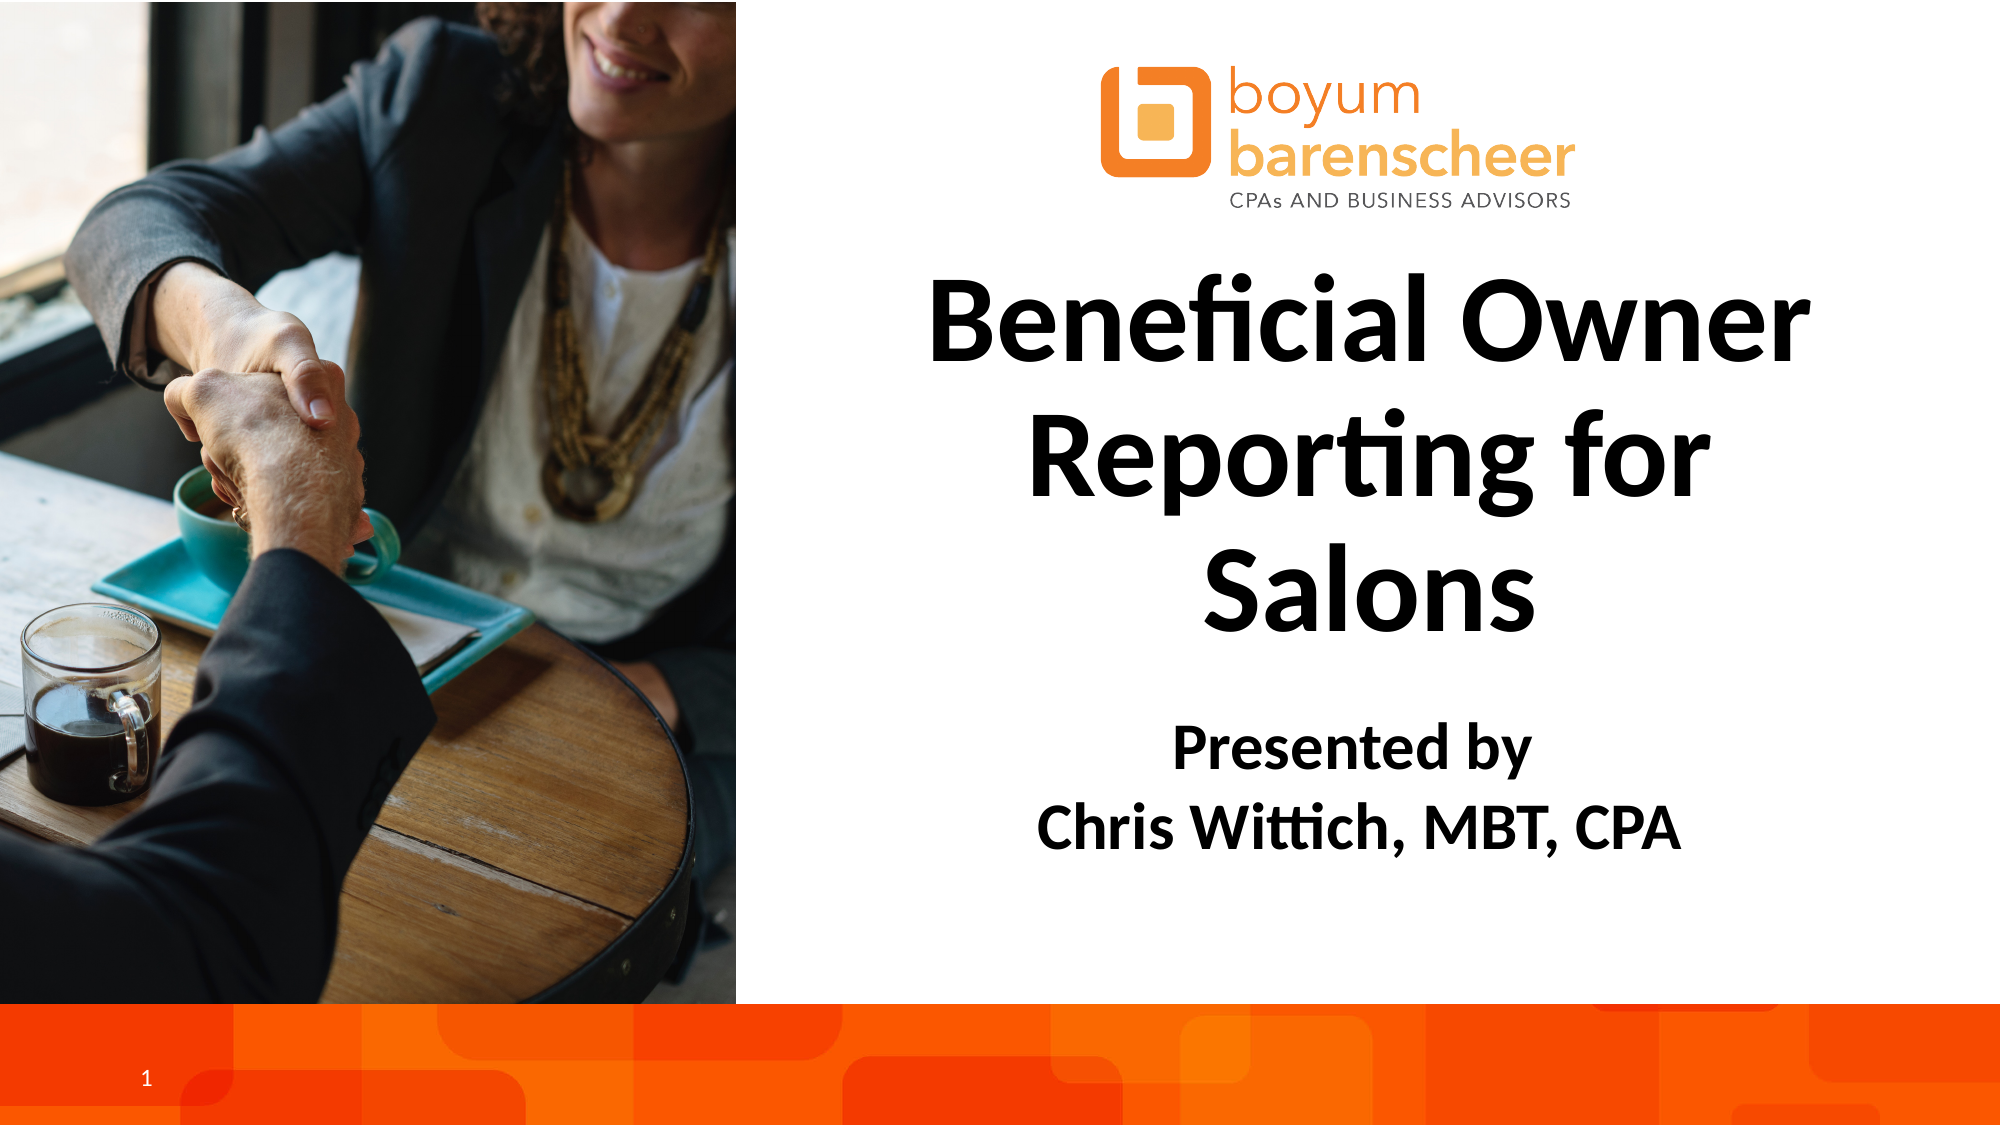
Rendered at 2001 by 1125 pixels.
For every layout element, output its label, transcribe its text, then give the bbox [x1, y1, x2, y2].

text_box Presented by Chris Wittich, MBT, CPA [829, 695, 1876, 871]
picture [0, 1, 2000, 1125]
title Beneficial Owner Reporting for Salons [849, 268, 1891, 667]
picture [1041, 31, 1609, 242]
